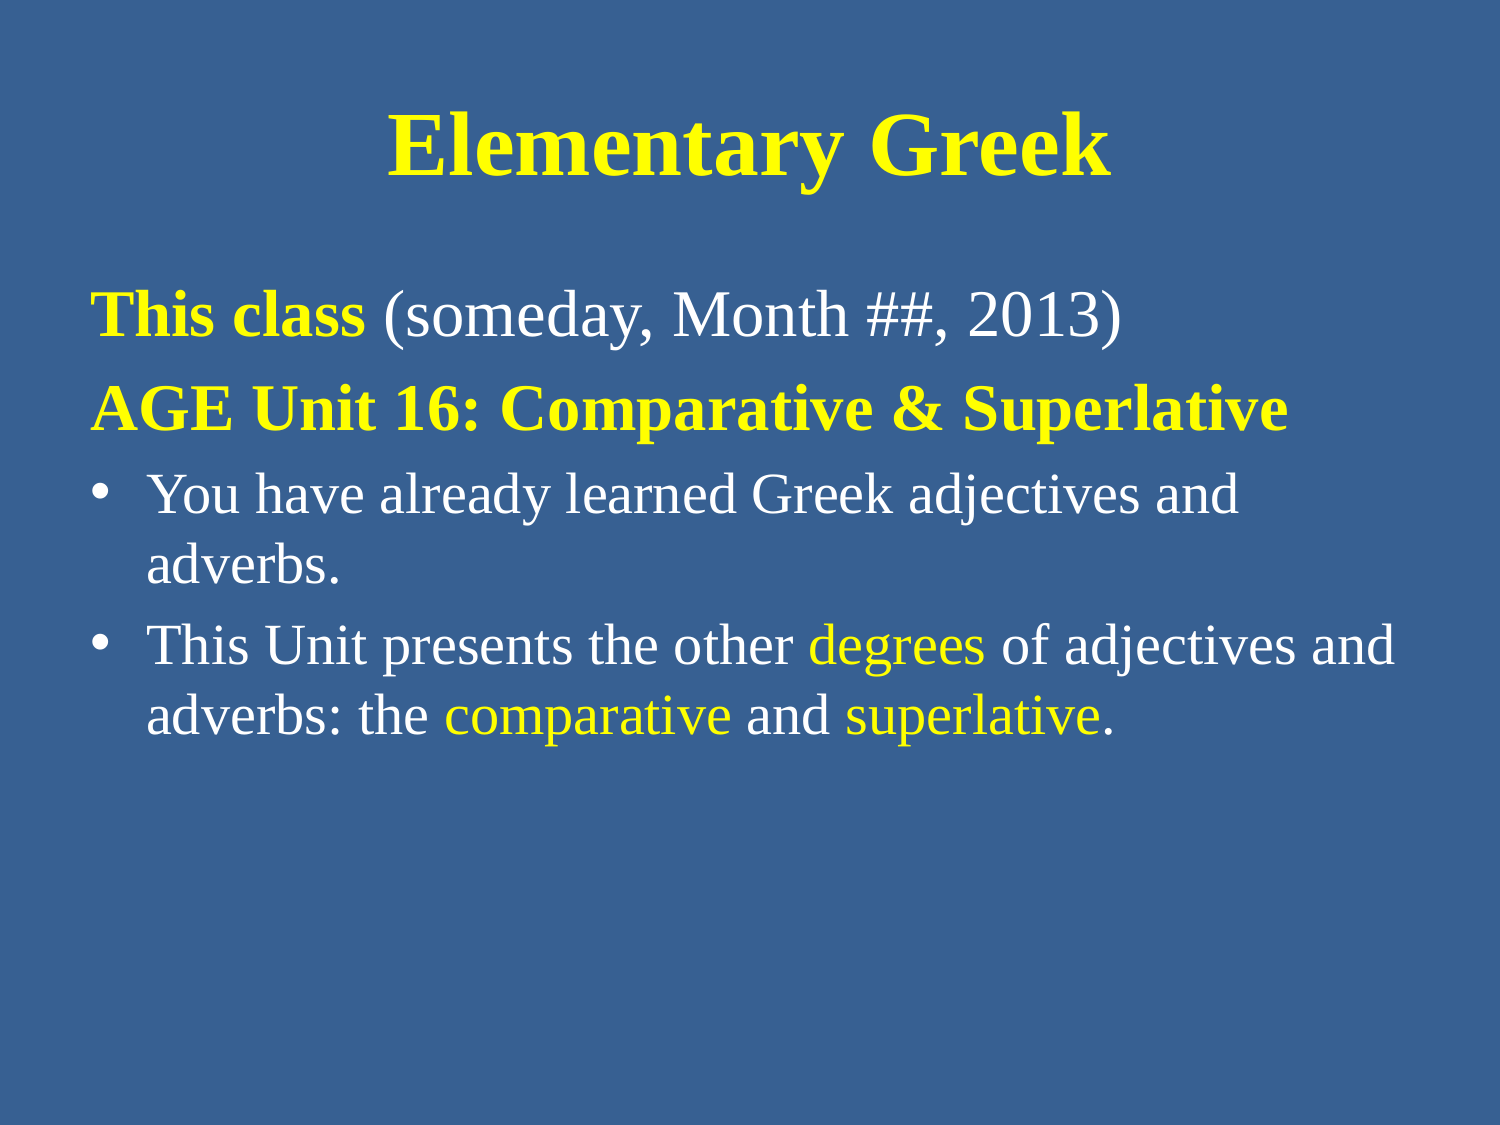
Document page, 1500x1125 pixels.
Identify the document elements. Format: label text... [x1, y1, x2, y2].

list This class (someday, Month ##, 2013) AGE Unit 16: Comparative & Superlative You have already learned Greek adjectives and adverbs. This Unit presents the other degrees of adjectives and adverbs: the comparative and superlative. [75, 262, 1425, 1063]
title Elementary Greek [75, 45, 1425, 233]
